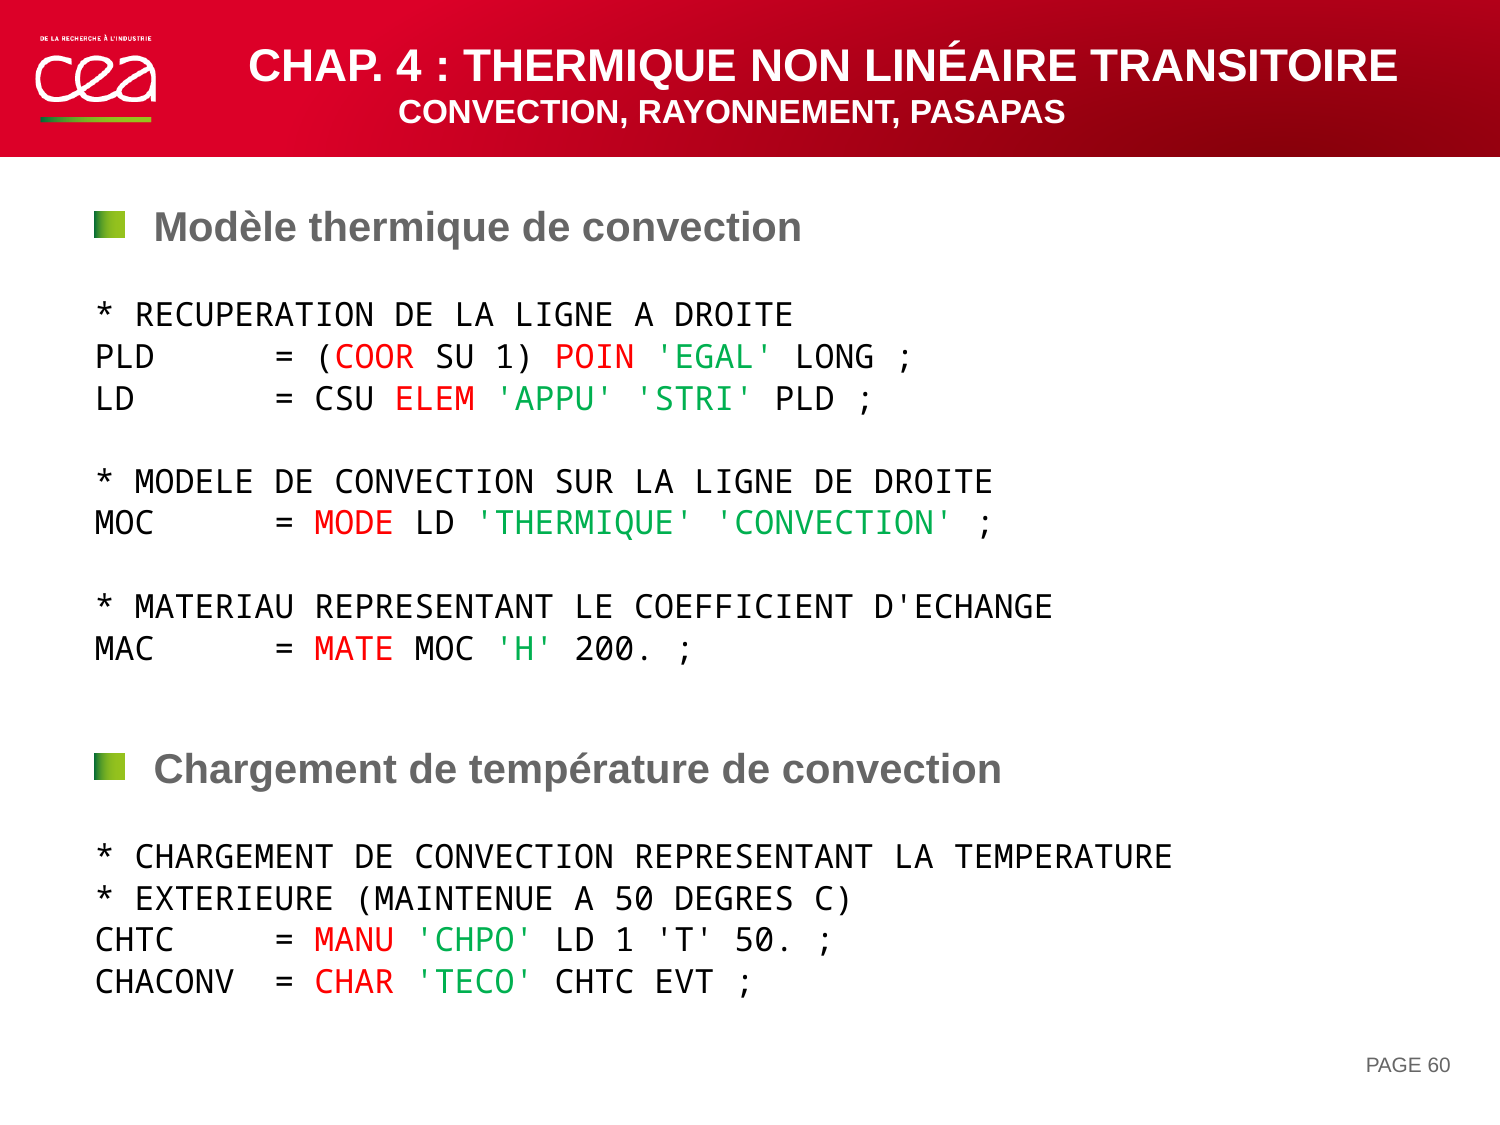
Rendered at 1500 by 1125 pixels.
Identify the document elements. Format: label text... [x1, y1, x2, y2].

slide_number PAGE 60 [1316, 1034, 1500, 1094]
title Chap. 4 : thermique NON linéaire transitoire convection, rayonnement, PASAPAS [248, 8, 1436, 158]
picture [0, 0, 1500, 157]
list Modèle thermique de convection * RECUPERATION DE LA LIGNE A DROITE PLD = (COOR SU 1) POIN 'EGAL' LONG ; LD = CSU ELEM 'APPU' 'STRI' PLD ; * MODELE DE CONVECTION SUR LA LIGNE DE DROITE MOC = MODE LD 'THERMIQUE' 'CONVECTION' ; * MATERIAU REPRESENTANT LE COEFFICIENT D'ECHANGE MAC = MATE MOC 'H' 200. ; Chargement de température de convection * CHARGEMENT DE CONVECTION REPRESENTANT LA TEMPERATURE * EXTERIEURE (MAINTENUE A 50 DEGRES C) CHTC = MANU 'CHPO' LD 1 'T' 50. ; CHACONV = CHAR 'TECO' CHTC EVT ; [94, 208, 1471, 1024]
picture [94, 211, 125, 238]
picture [94, 753, 125, 780]
